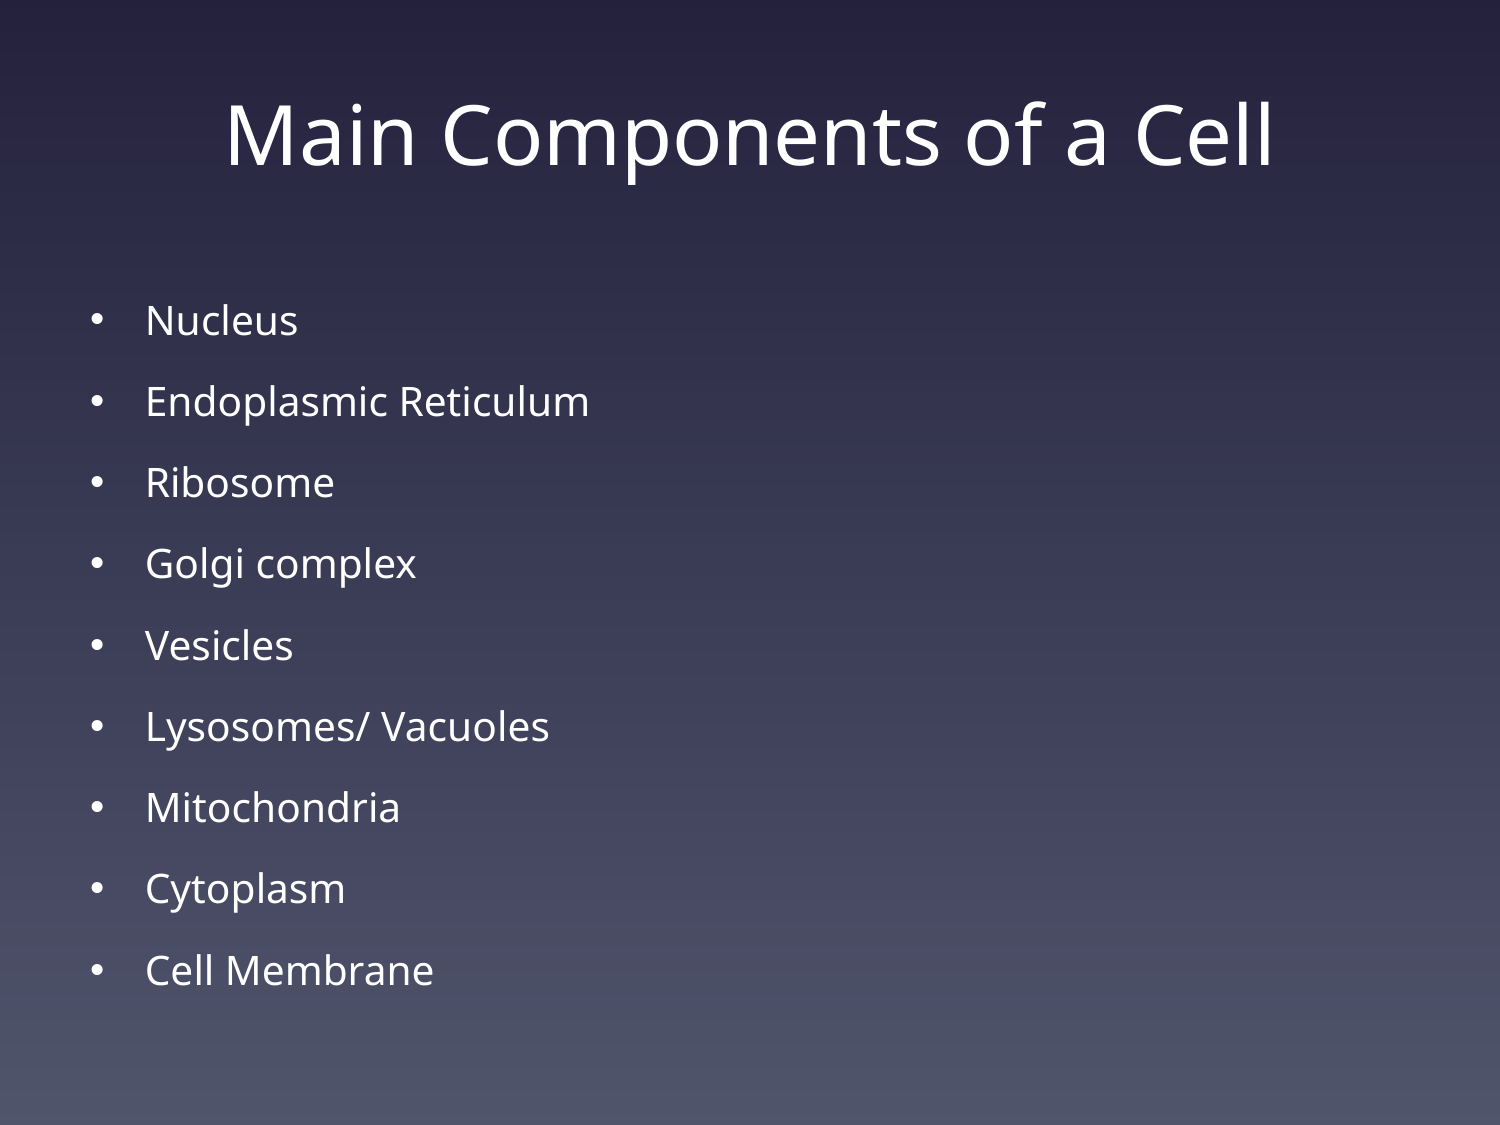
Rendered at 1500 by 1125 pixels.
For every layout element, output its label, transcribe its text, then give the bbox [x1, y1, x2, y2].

title Main Components of a Cell [75, 75, 1425, 262]
list Nucleus Endoplasmic Reticulum Ribosome Golgi complex Vesicles Lysosomes/ Vacuoles Mitochondria Cytoplasm Cell Membrane [75, 262, 1425, 1005]
